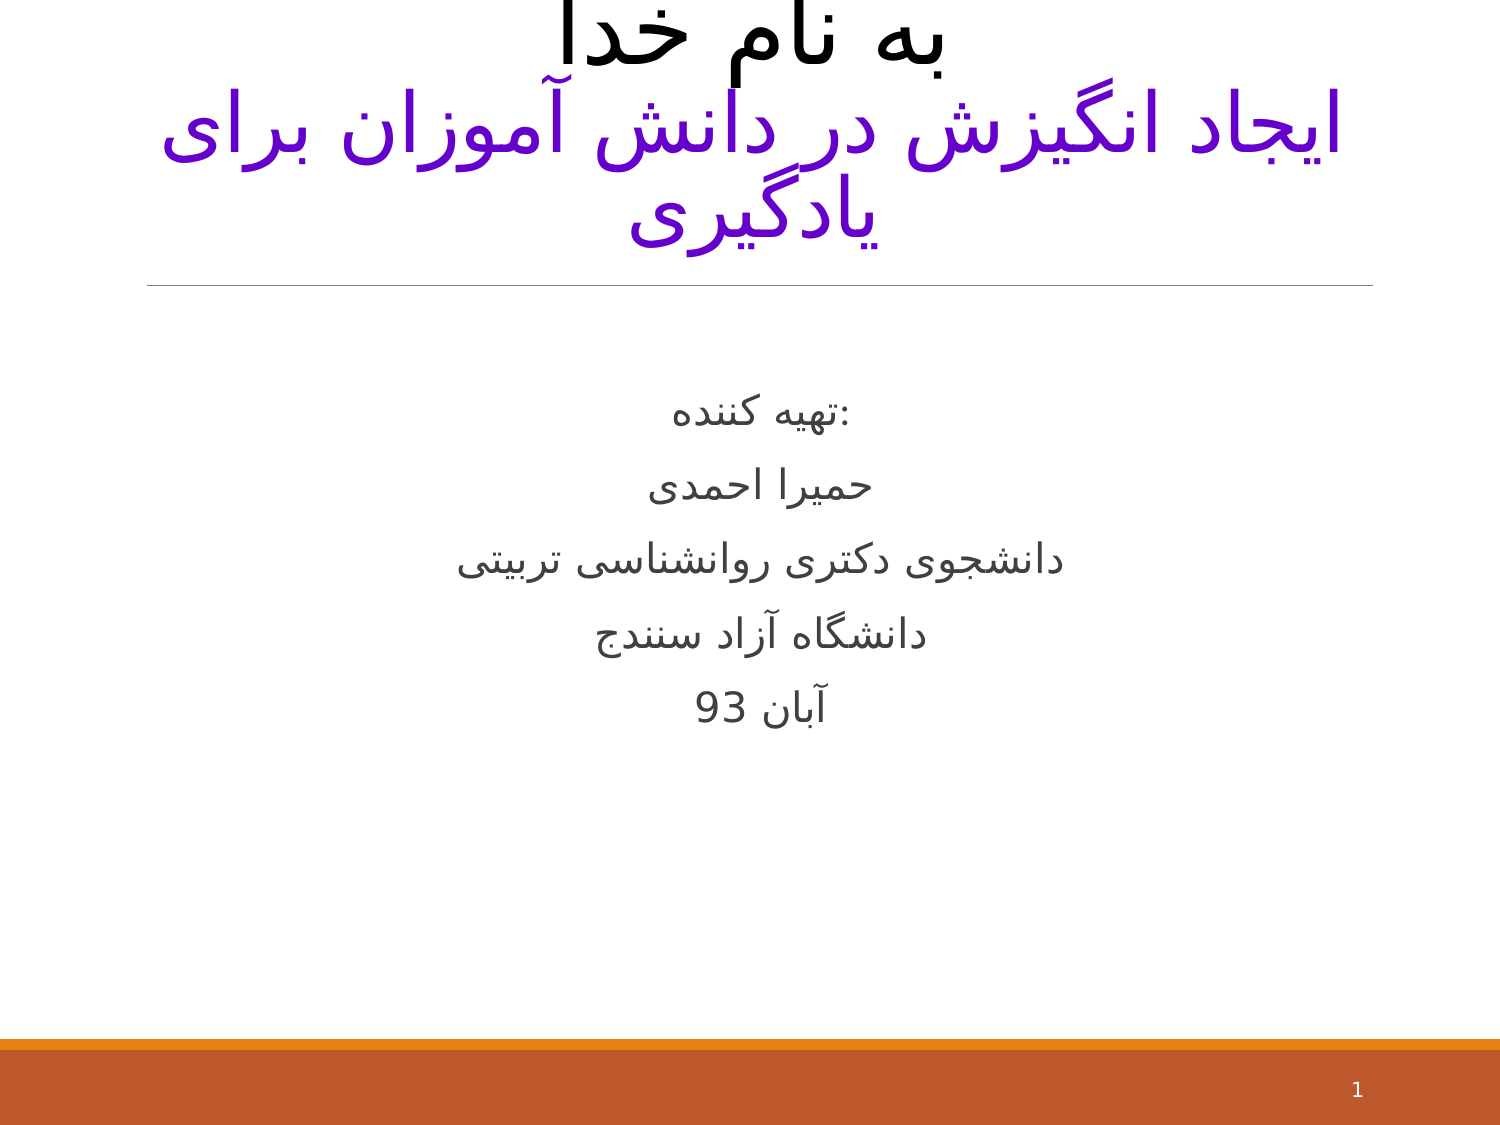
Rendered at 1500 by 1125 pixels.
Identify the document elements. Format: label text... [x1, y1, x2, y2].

title به نام خدا ایجاد انگیزش در دانش آموزان برای یادگیری [134, 0, 1373, 263]
list تهیه کننده: حمیرا احمدی دانشجوی دکتری روانشناسی تربیتی دانشگاه آزاد سنندج آبان 93 [134, 302, 1373, 963]
slide_number 1 [1217, 1059, 1380, 1120]
